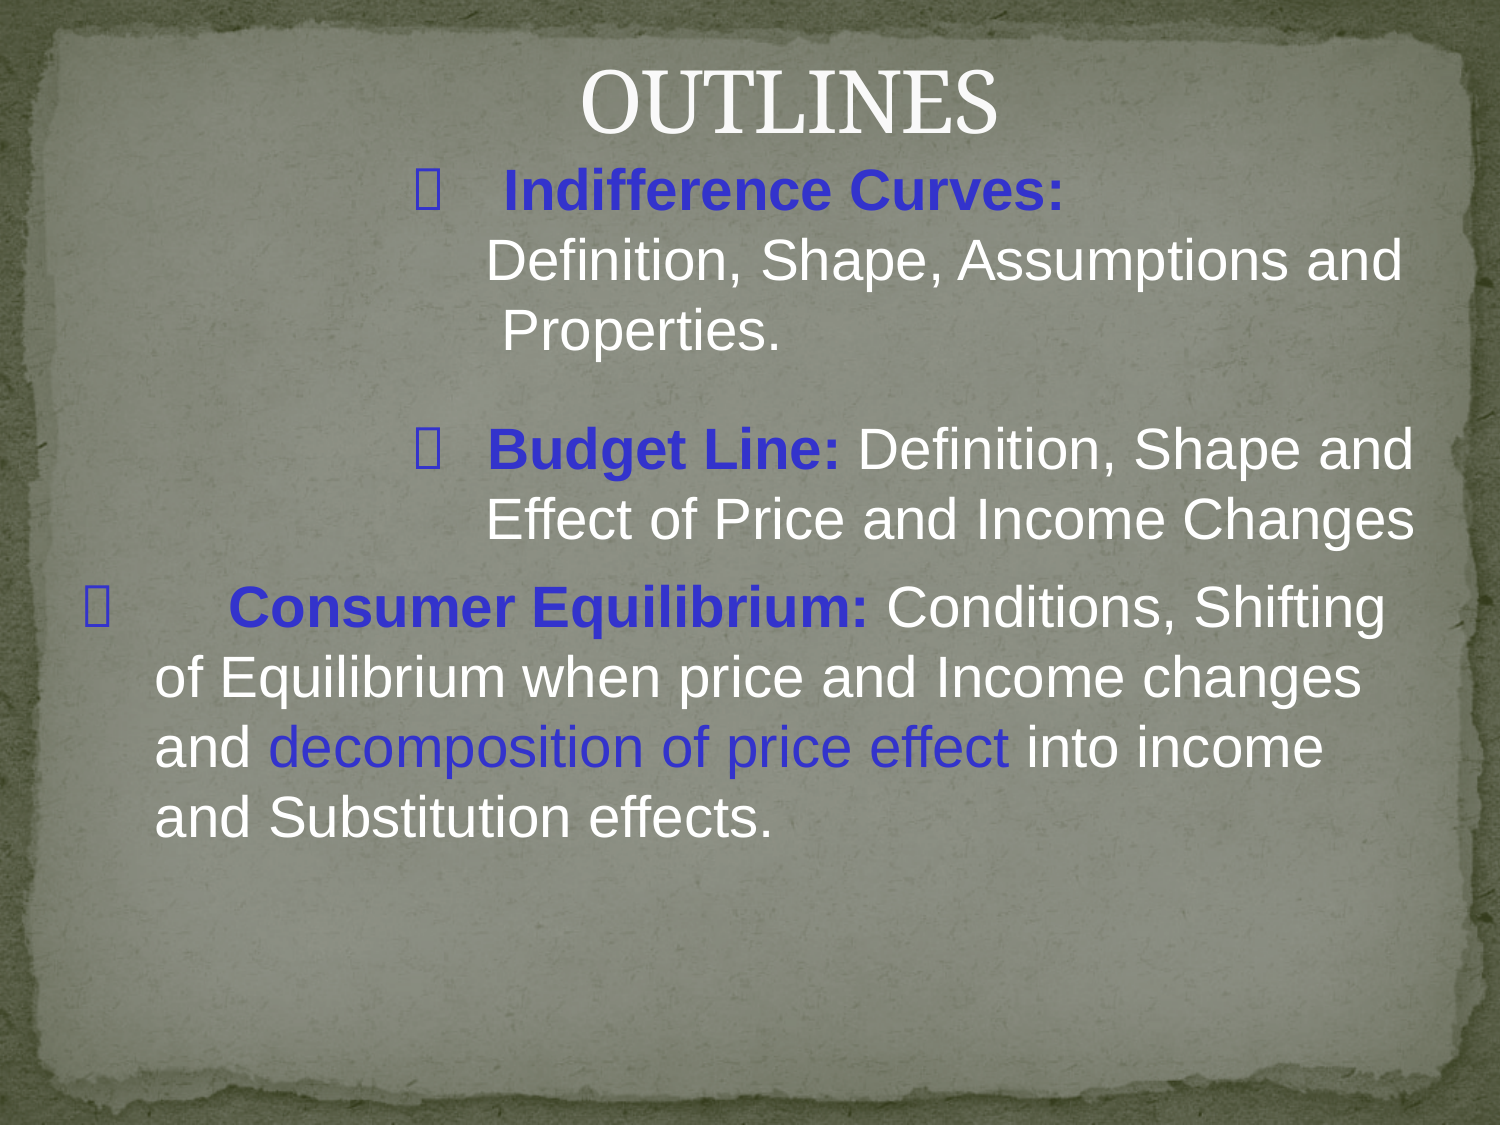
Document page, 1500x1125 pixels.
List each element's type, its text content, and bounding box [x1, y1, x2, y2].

text_box  Indifference Curves: Definition, Shape, Assumptions and Properties. Budget Line: Definition, Shape and Effect of Price and Income Changes  Consumer Equilibrium: Conditions, Shifting of Equilibrium when price and Income changes and decomposition of price effect into income and Substitution effects. [77, 149, 1421, 849]
title OUTLINES [576, 0, 1038, 149]
